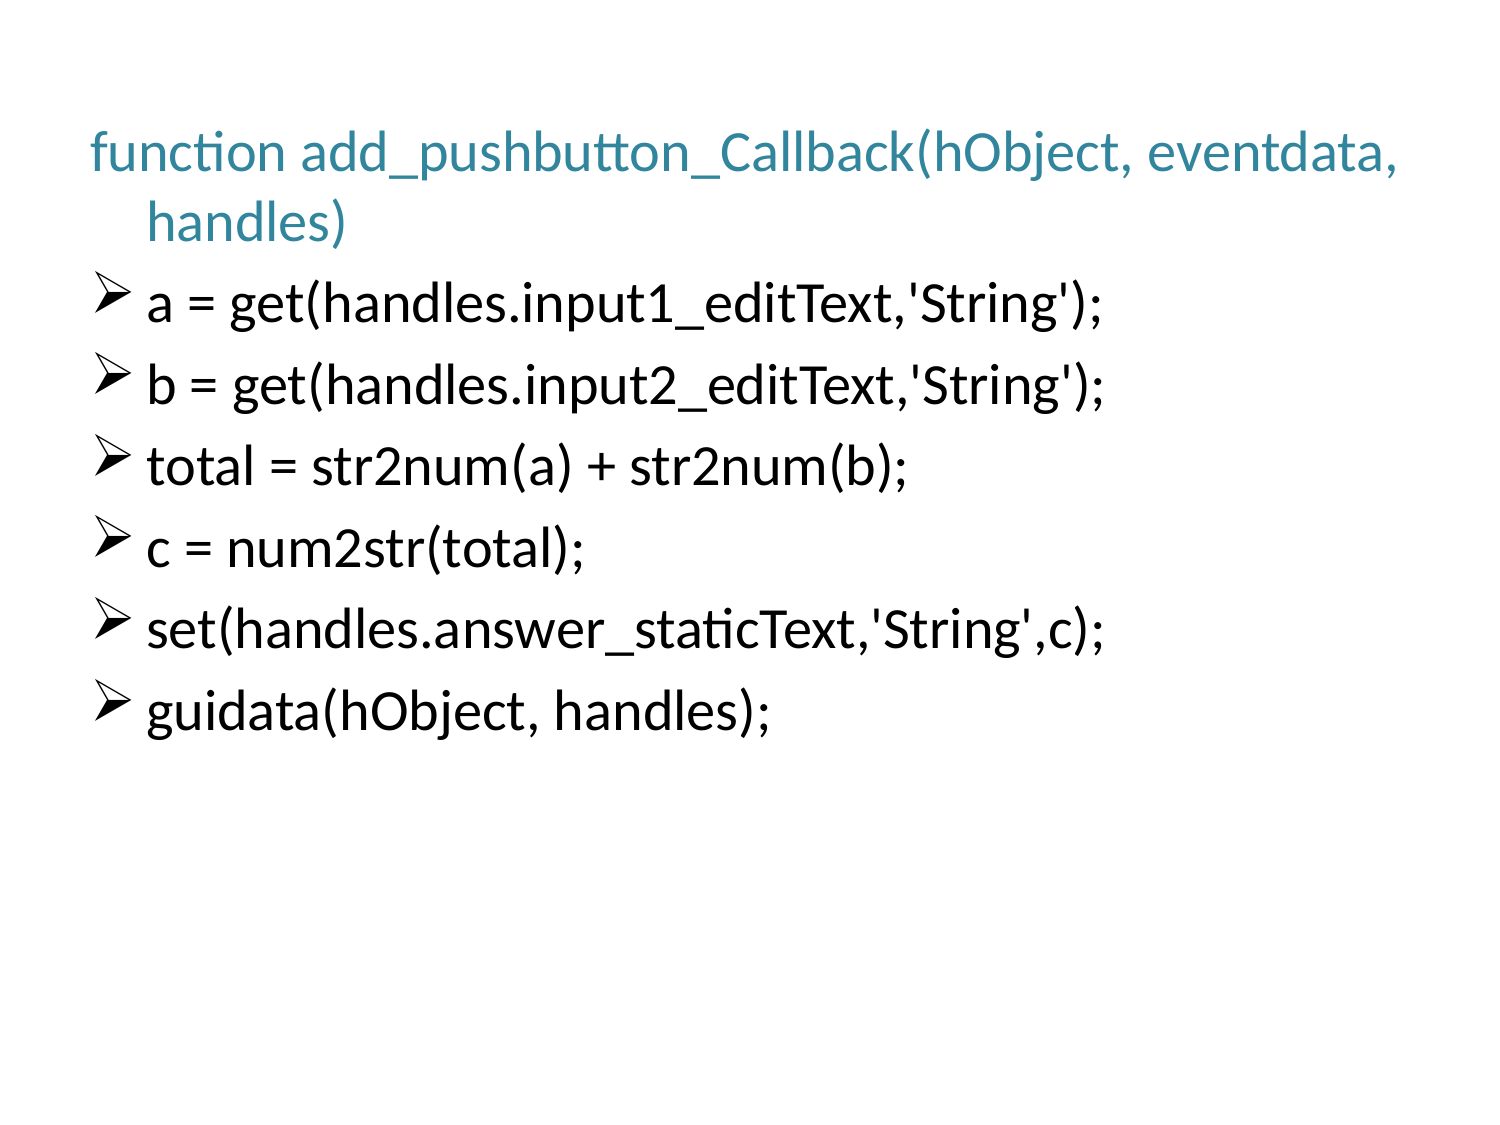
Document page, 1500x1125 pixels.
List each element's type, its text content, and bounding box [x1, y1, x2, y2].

list function add_pushbutton_Callback(hObject, eventdata, handles) a = get(handles.input1_editText,'String'); b = get(handles.input2_editText,'String'); total = str2num(a) + str2num(b); c = num2str(total); set(handles.answer_staticText,'String',c); guidata(hObject, handles); [75, 105, 1425, 1005]
